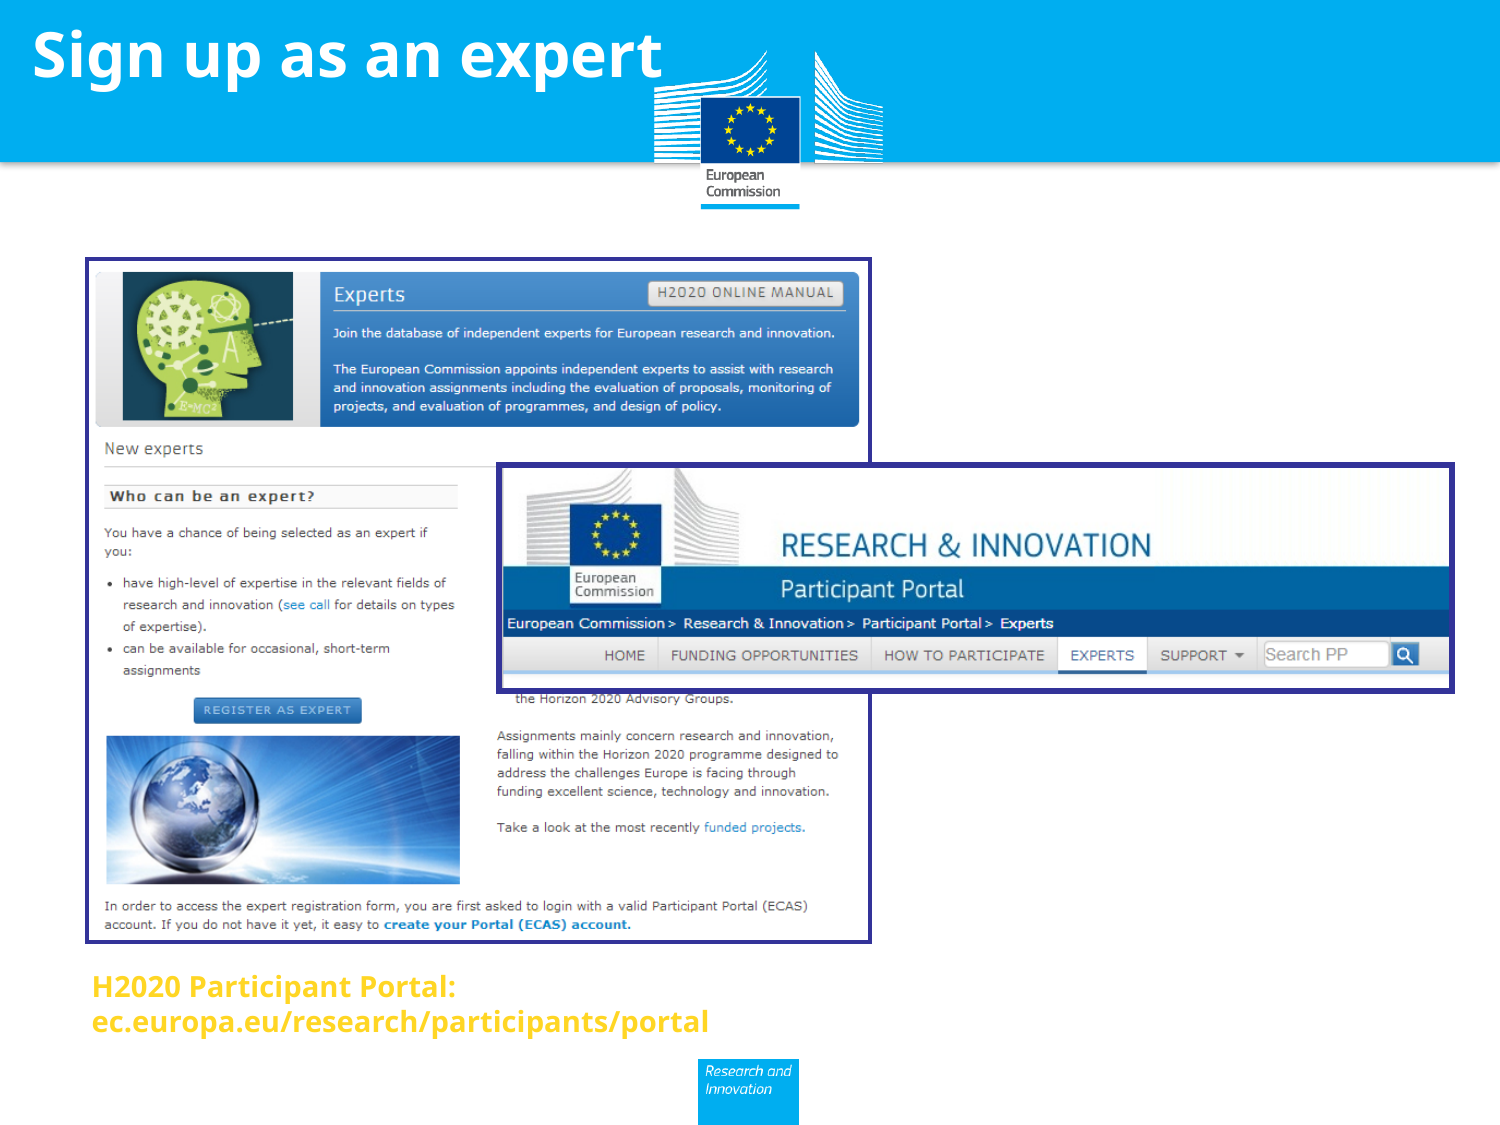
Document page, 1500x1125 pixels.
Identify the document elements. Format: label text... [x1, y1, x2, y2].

picture [819, 103, 833, 115]
picture [815, 151, 842, 156]
picture [815, 124, 836, 136]
picture [815, 107, 832, 121]
picture [815, 142, 845, 151]
picture [815, 116, 837, 130]
title Sign up as an expert [17, 2, 1368, 103]
picture [88, 260, 1450, 941]
picture [617, 103, 883, 255]
picture [815, 133, 834, 142]
text_box H2020 Participant Portal: ec.europa.eu/research/participants/portal [76, 960, 739, 1046]
